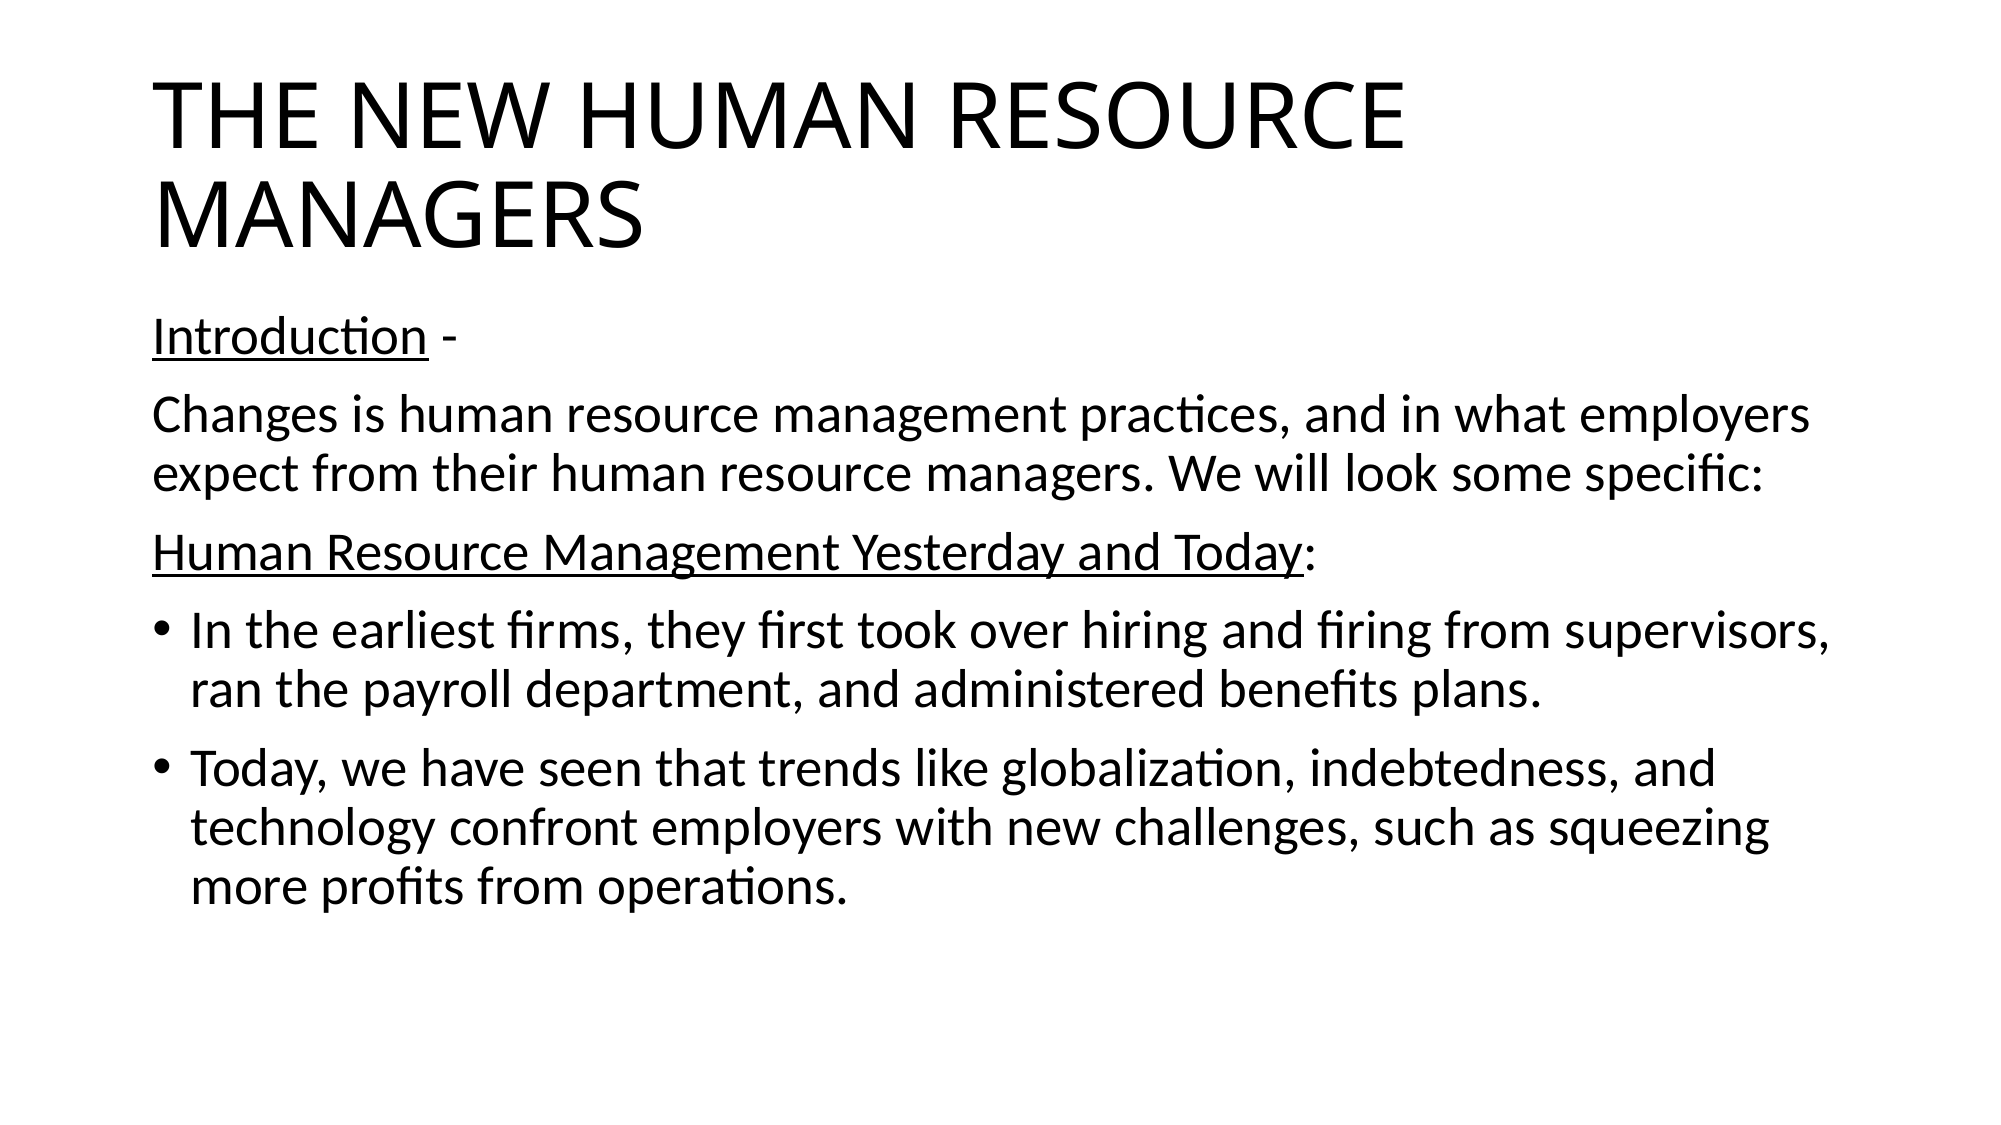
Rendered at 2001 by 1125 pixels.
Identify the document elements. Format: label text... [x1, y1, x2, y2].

list Introduction - Changes is human resource management practices, and in what employers expect from their human resource managers. We will look some specific: Human Resource Management Yesterday and Today: In the earliest firms, they first took over hiring and firing from supervisors, ran the payroll department, and administered benefits plans. Today, we have seen that trends like globalization, indebtedness, and technology confront employers with new challenges, such as squeezing more profits from operations. [137, 299, 1863, 1014]
title THE NEW HUMAN RESOURCE MANAGERS [137, 59, 1863, 278]
